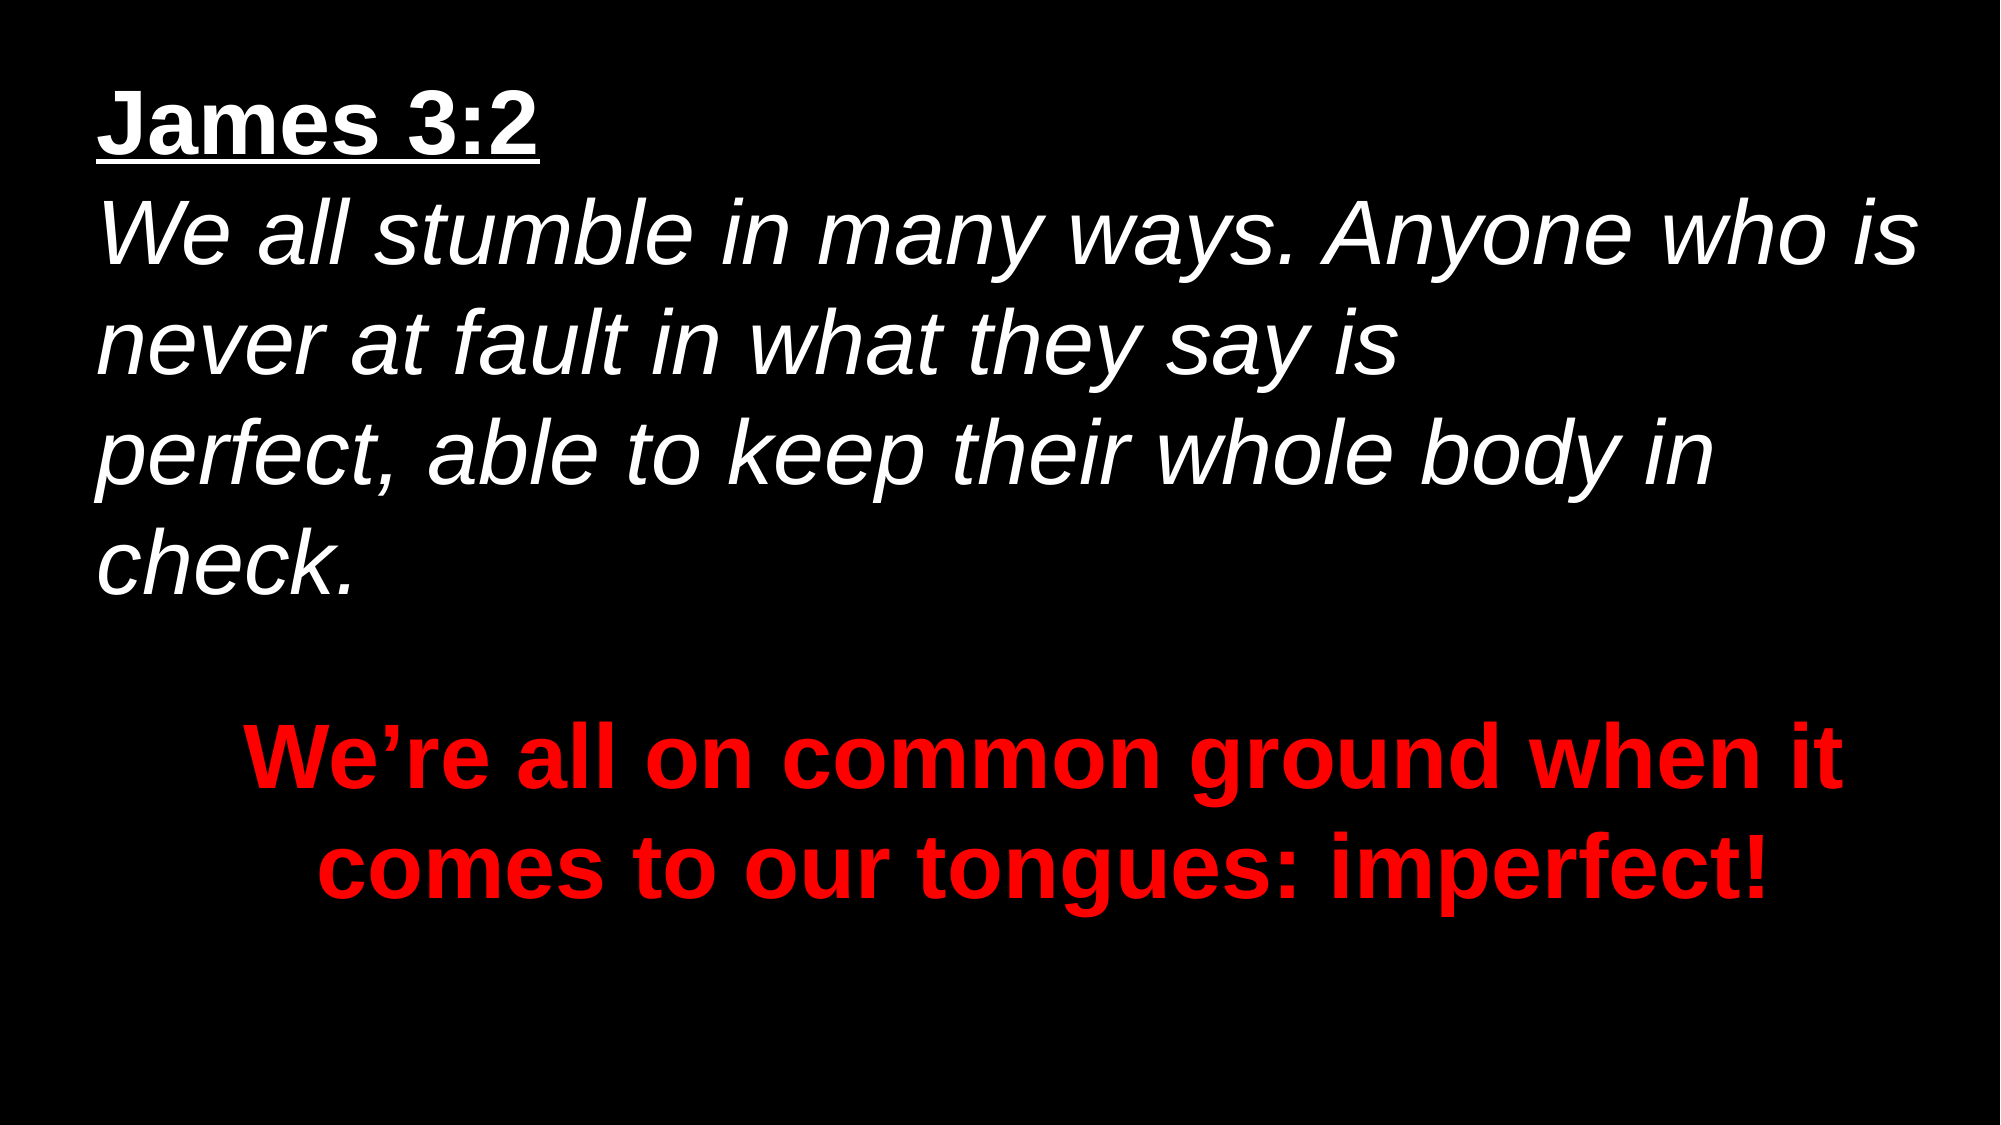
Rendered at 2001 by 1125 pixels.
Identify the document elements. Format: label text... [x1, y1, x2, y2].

text_box James 3:2 We all stumble in many ways. Anyone who is never at fault in what they say is perfect, able to keep their whole body in check. [81, 55, 1944, 620]
text_box We’re all on common ground when it comes to our tongues: imperfect! [146, 689, 1944, 925]
